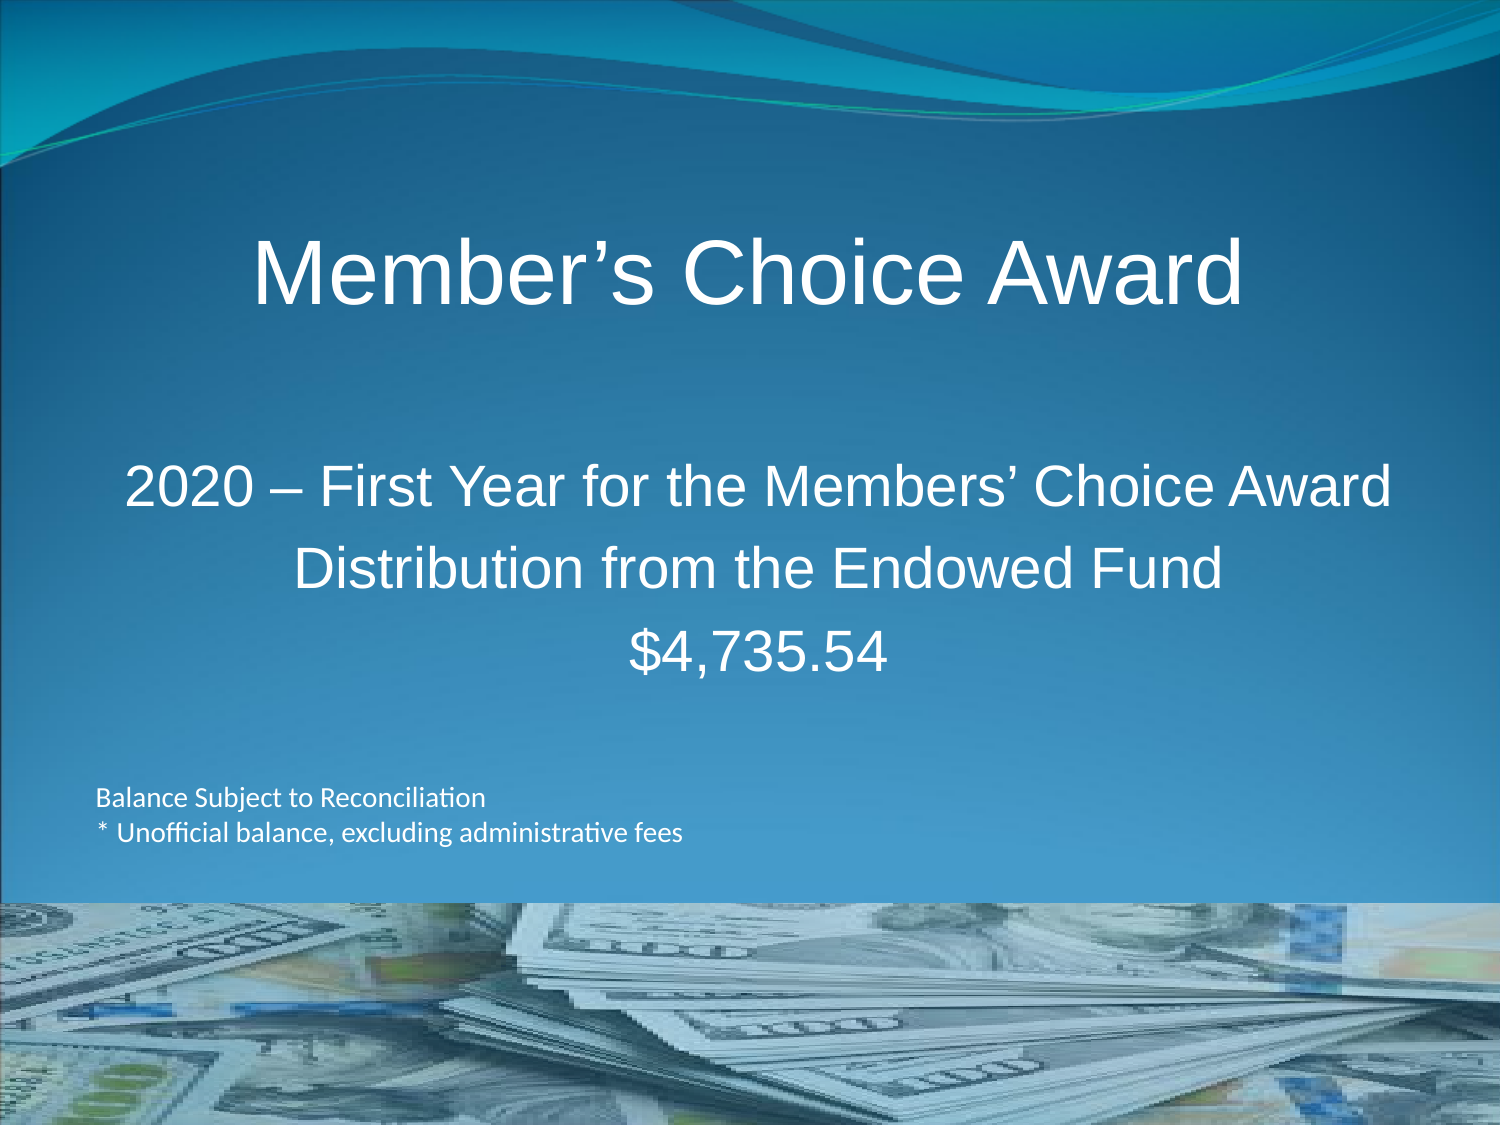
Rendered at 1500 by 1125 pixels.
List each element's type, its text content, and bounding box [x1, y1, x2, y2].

picture [0, 903, 1500, 1125]
title Member’s Choice Award [102, 170, 1397, 380]
text_box 2020 – First Year for the Members’ Choice Award Distribution from the Endowed Fund $4,735.54 Balance Subject to Reconciliation * Unofficial balance, excluding administrative fees [80, 440, 1438, 856]
